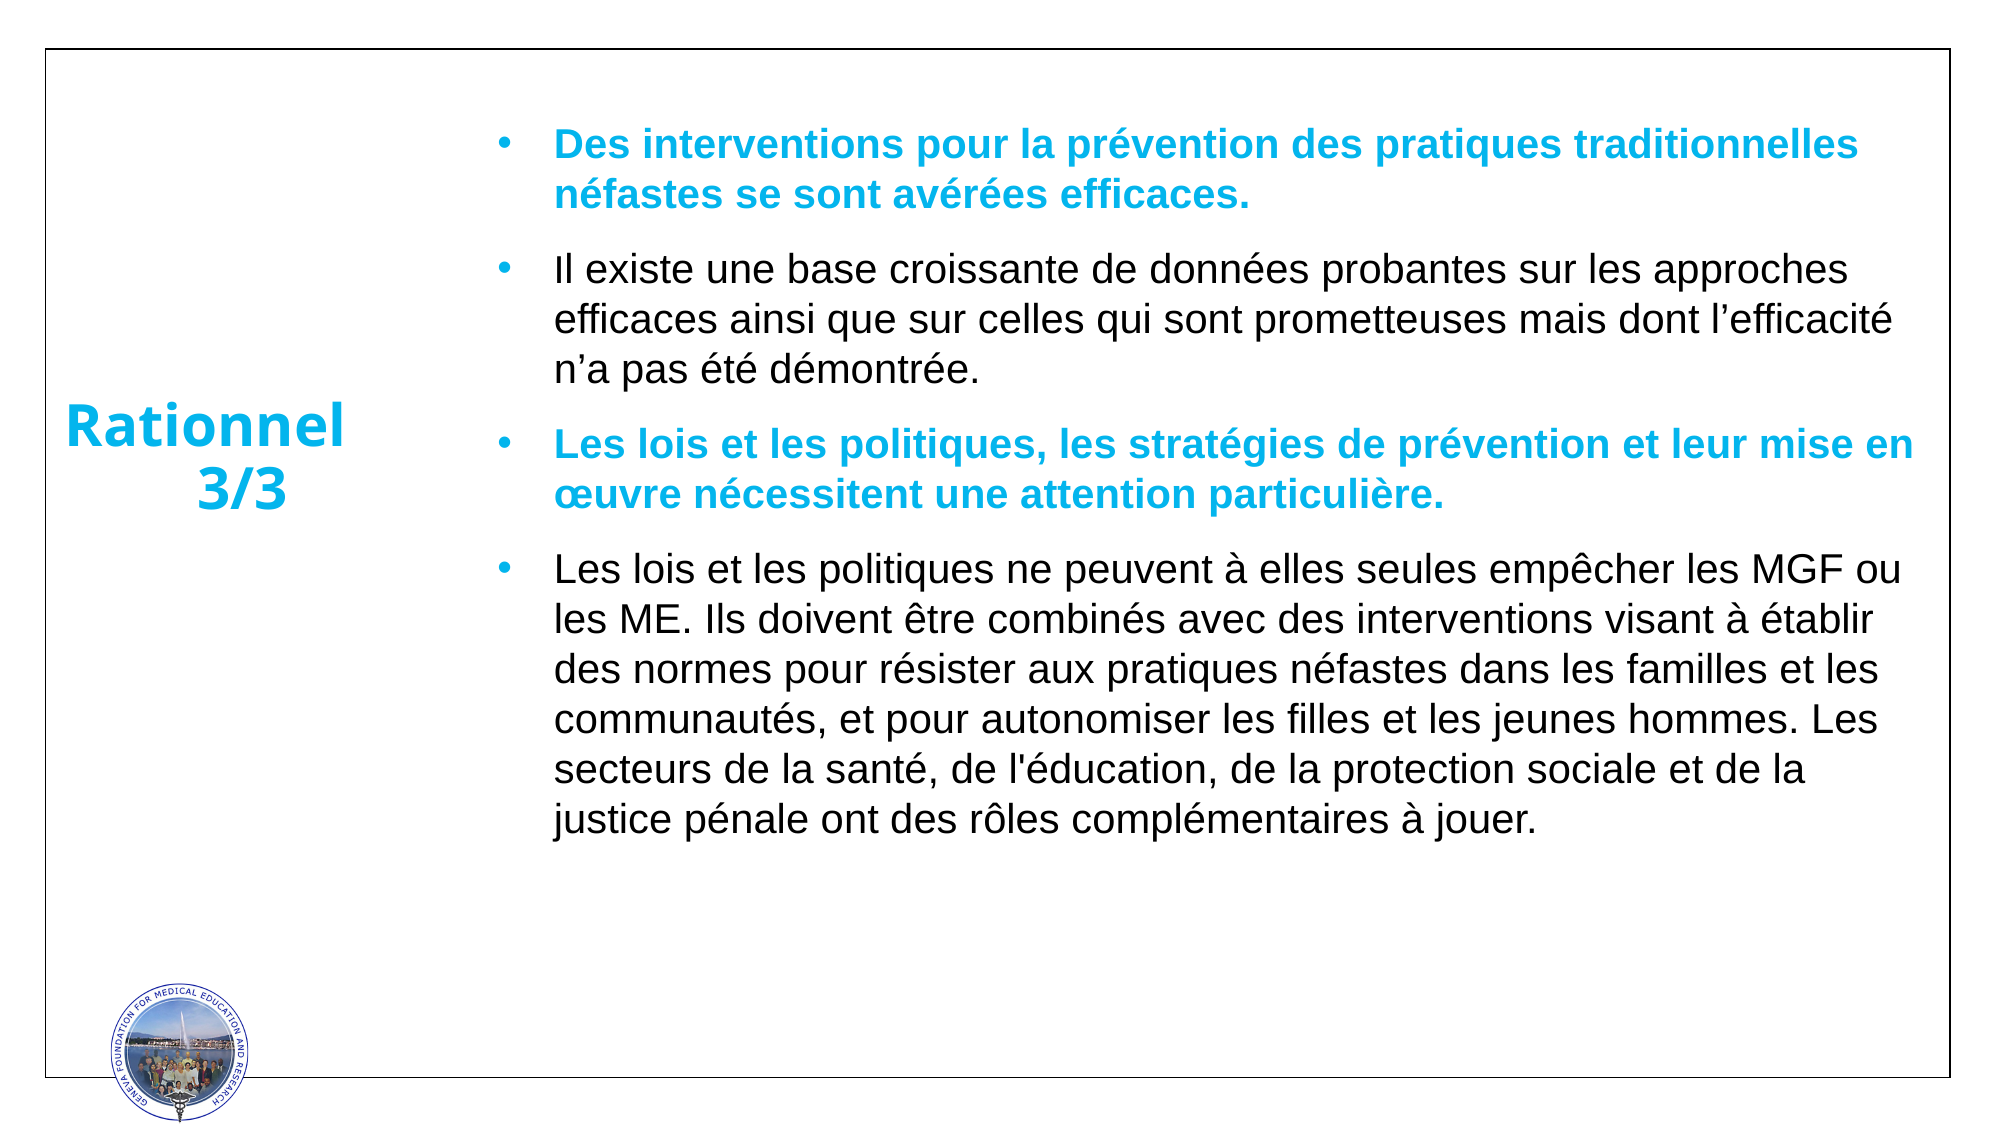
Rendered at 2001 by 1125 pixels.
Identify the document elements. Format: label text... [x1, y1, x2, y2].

picture [109, 982, 250, 1125]
list Des interventions pour la prévention des pratiques traditionnelles néfastes se sont avérées efficaces. Il existe une base croissante de données probantes sur les approches efficaces ainsi que sur celles qui sont prometteuses mais dont l’efficacité n’a pas été démontrée. Les lois et les politiques, les stratégies de prévention et leur mise en œuvre nécessitent une attention particulière. Les lois et les politiques ne peuvent à elles seules empêcher les MGF ou les ME. Ils doivent être combinés avec des interventions visant à établir des normes pour résister aux pratiques néfastes dans les familles et les communautés, et pour autonomiser les filles et les jeunes hommes. Les secteurs de la santé, de l'éducation, de la protection sociale et de la justice pénale ont des rôles complémentaires à jouer. [482, 109, 1937, 796]
list Rationnel 3/3 [50, 388, 435, 517]
